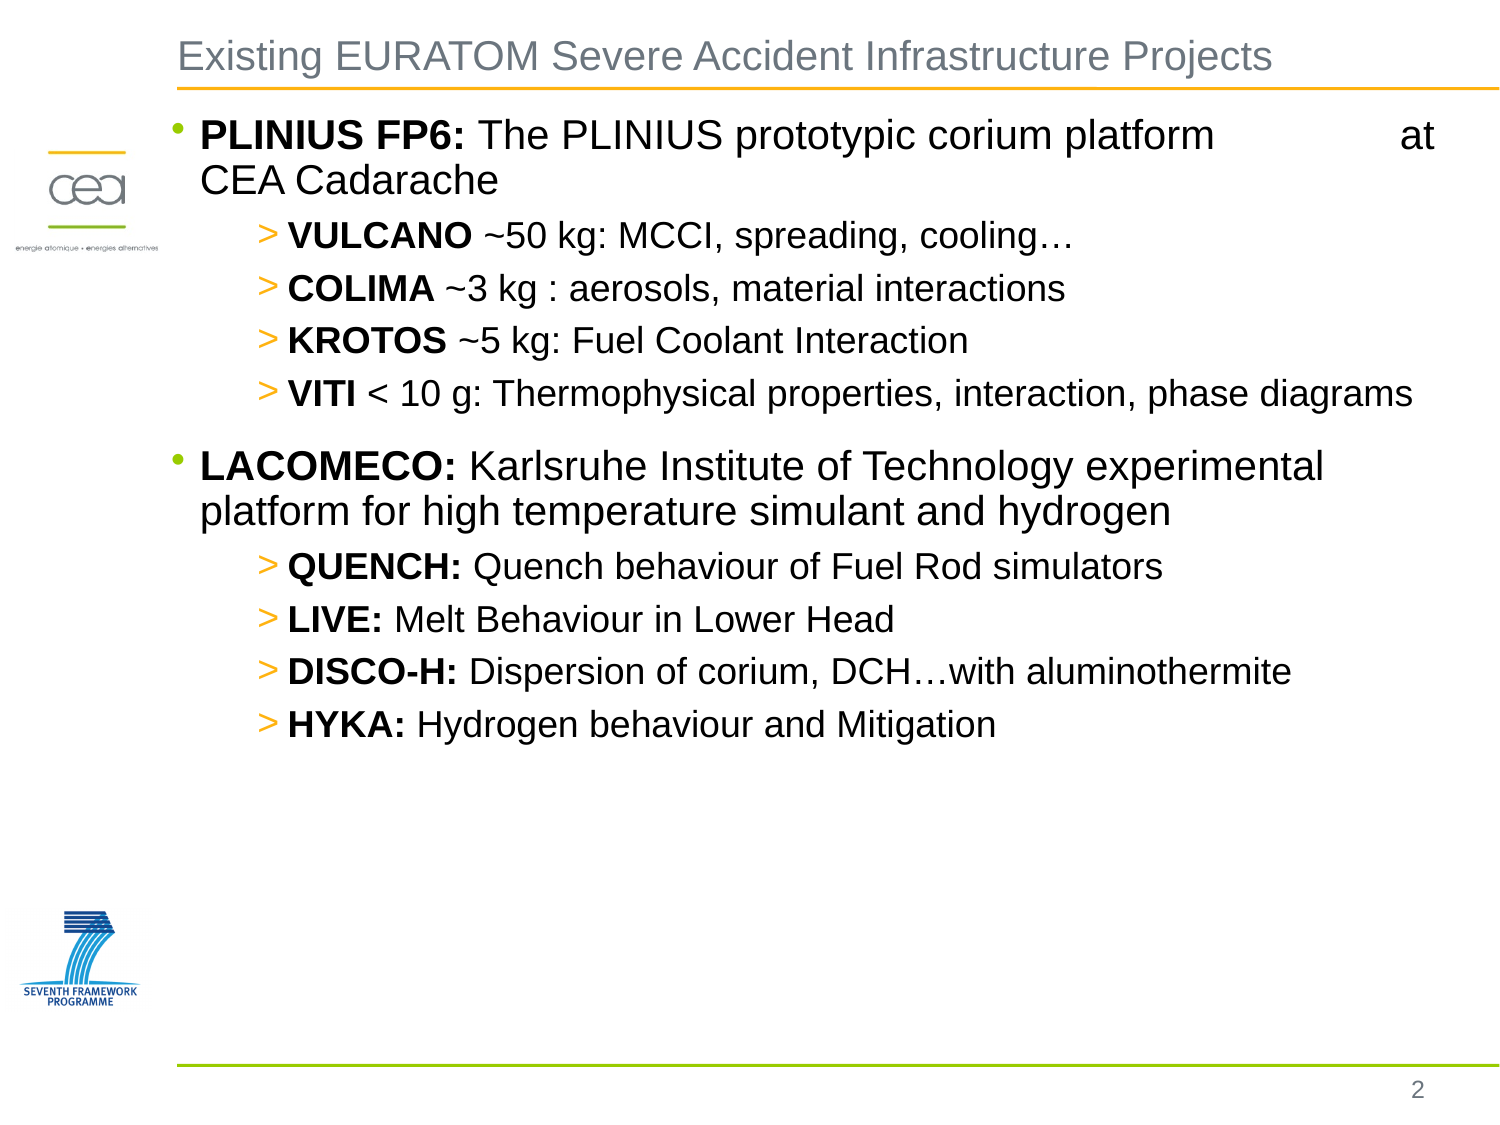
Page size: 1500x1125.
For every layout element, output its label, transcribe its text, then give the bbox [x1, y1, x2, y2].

title Existing EURATOM Severe Accident Infrastructure Projects [177, 19, 1425, 89]
list PLINIUS FP6: The PLINIUS prototypic corium platform at CEA Cadarache VULCANO ~50 kg: MCCI, spreading, cooling… COLIMA ~3 kg : aerosols, material interactions KROTOS ~5 kg: Fuel Coolant Interaction VITI < 10 g: Thermophysical properties, interaction, phase diagrams LACOMECO: Karlsruhe Institute of Technology experimental platform for high temperature simulant and hydrogen QUENCH: Quench behaviour of Fuel Rod simulators LIVE: Melt Behaviour in Lower Head DISCO-H: Dispersion of corium, DCH…with aluminothermite HYKA: Hydrogen behaviour and Mitigation [171, 113, 1471, 1001]
slide_number 2 [1352, 1073, 1425, 1107]
picture [14, 149, 160, 254]
